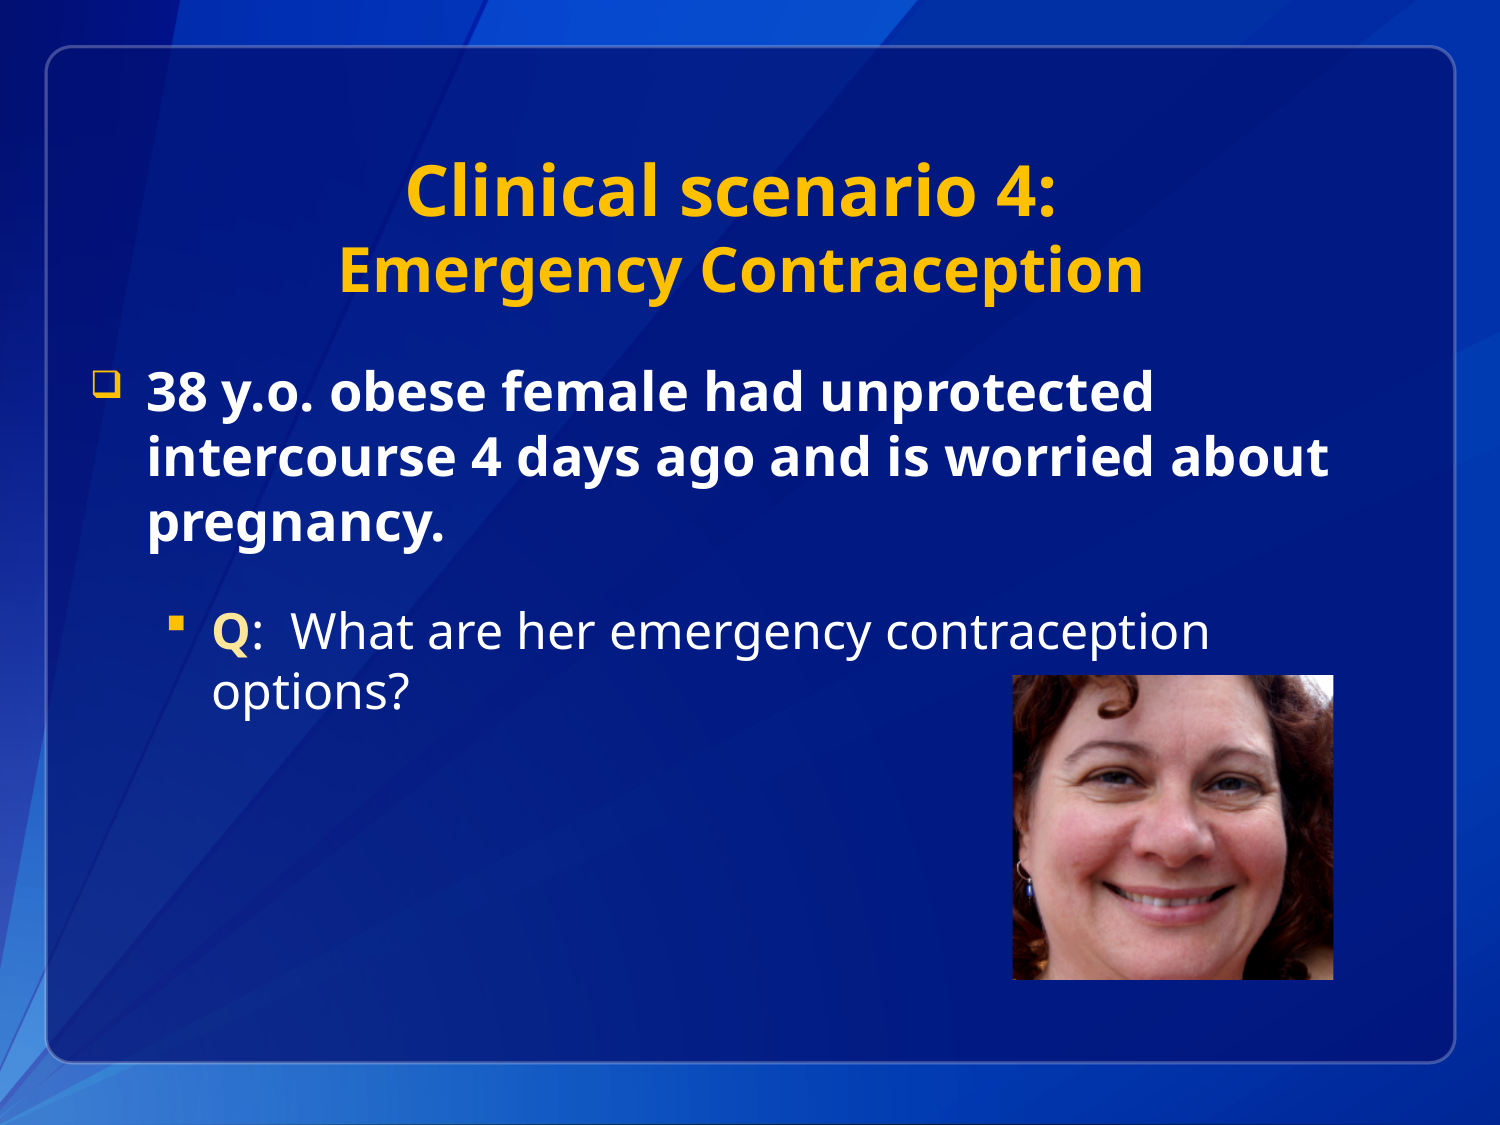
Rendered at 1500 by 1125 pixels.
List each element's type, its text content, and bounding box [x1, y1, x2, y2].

picture [0, 0, 1500, 1125]
list 38 y.o. obese female had unprotected intercourse 4 days ago and is worried about pregnancy. Q: What are her emergency contraception options? [75, 350, 1425, 788]
title Clinical scenario 4: Emergency Contraception [75, 125, 1425, 313]
